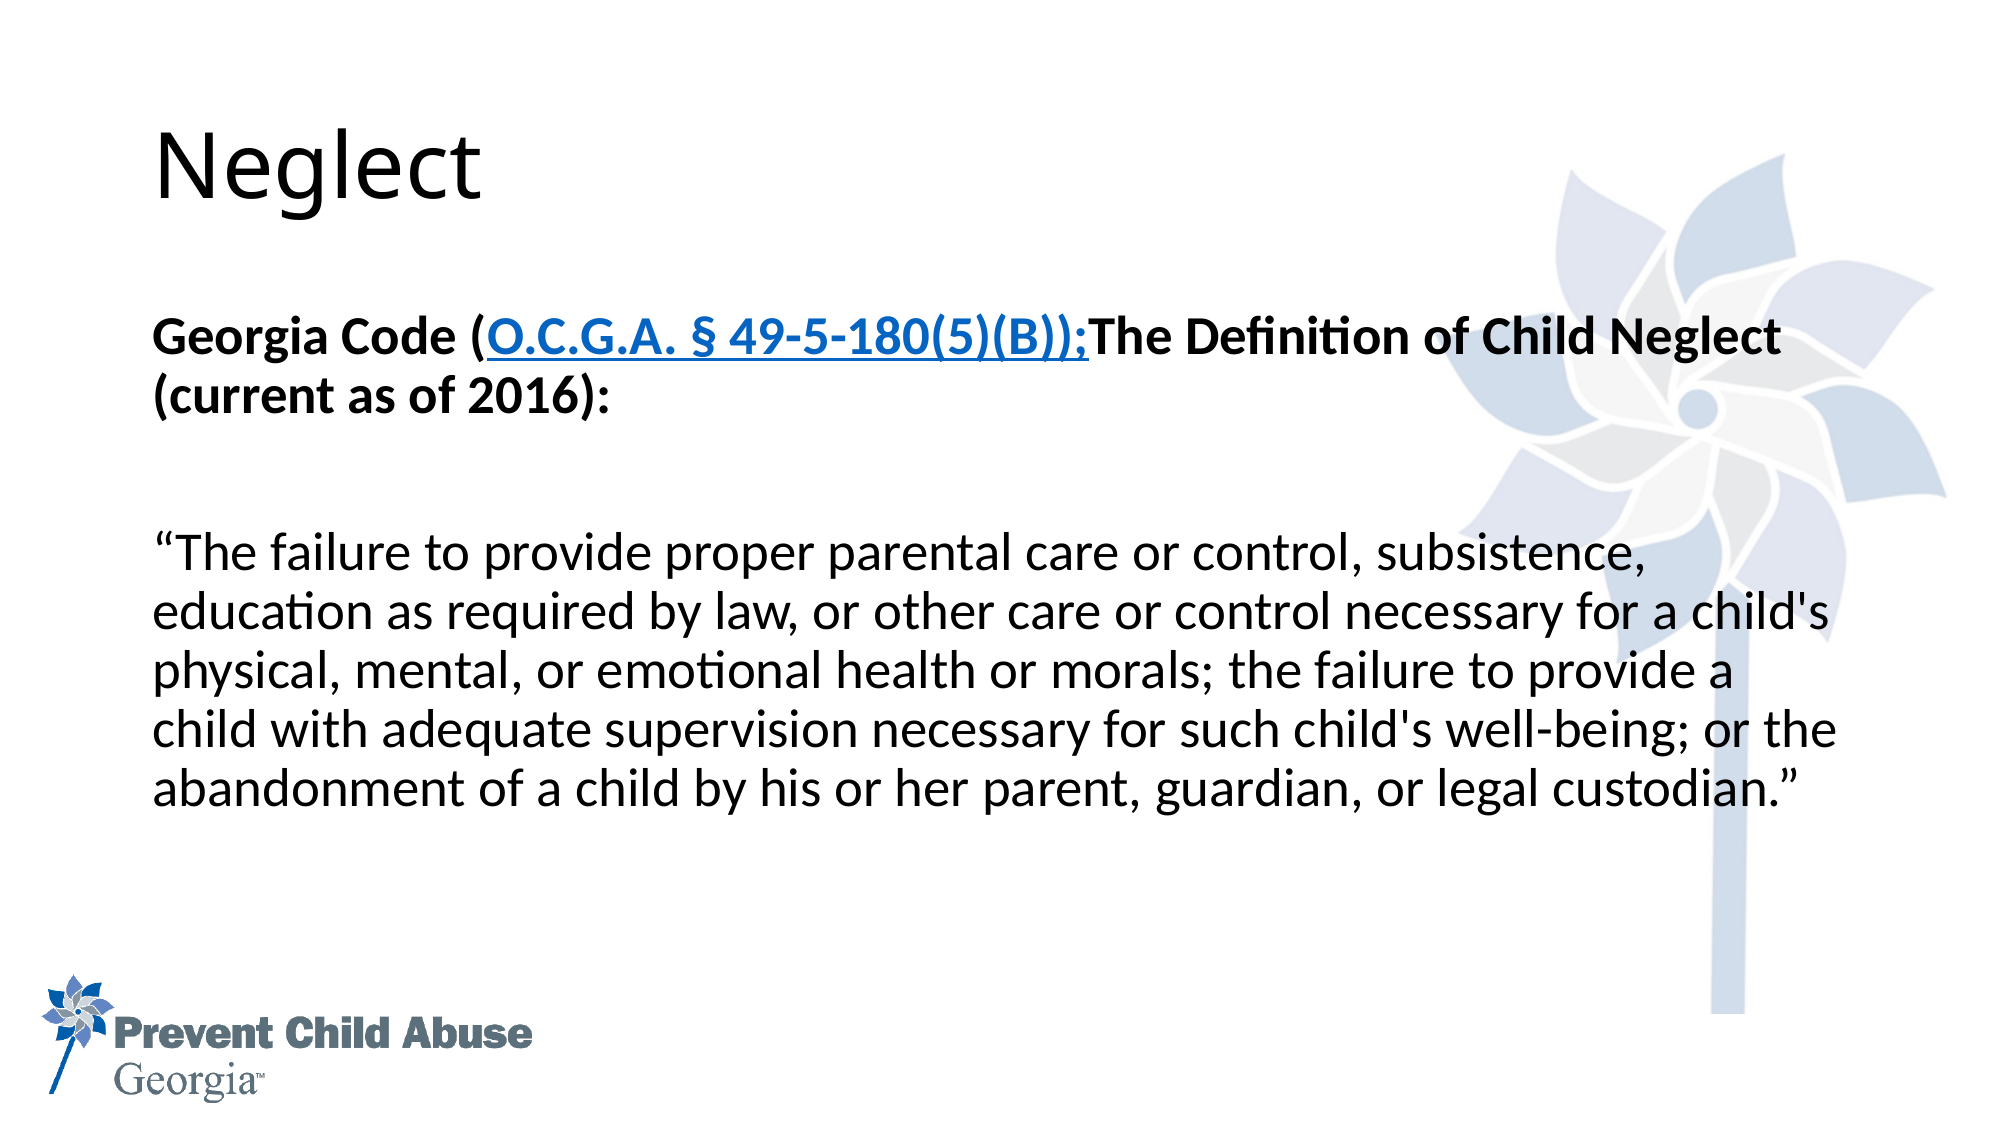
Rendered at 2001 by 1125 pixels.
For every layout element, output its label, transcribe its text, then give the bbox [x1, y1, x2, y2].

title Neglect [137, 59, 1863, 278]
picture [41, 974, 532, 1103]
list Georgia Code (O.C.G.A. § 49-5-180(5)(B));The Definition of Child Neglect (current as of 2016): “The failure to provide proper parental care or control, subsistence, education as required by law, or other care or control necessary for a child's physical, mental, or emotional health or morals; the failure to provide a child with adequate supervision necessary for such child's well-being; or the abandonment of a child by his or her parent, guardian, or legal custodian.” [137, 299, 1863, 1014]
picture [1406, 124, 1959, 1014]
